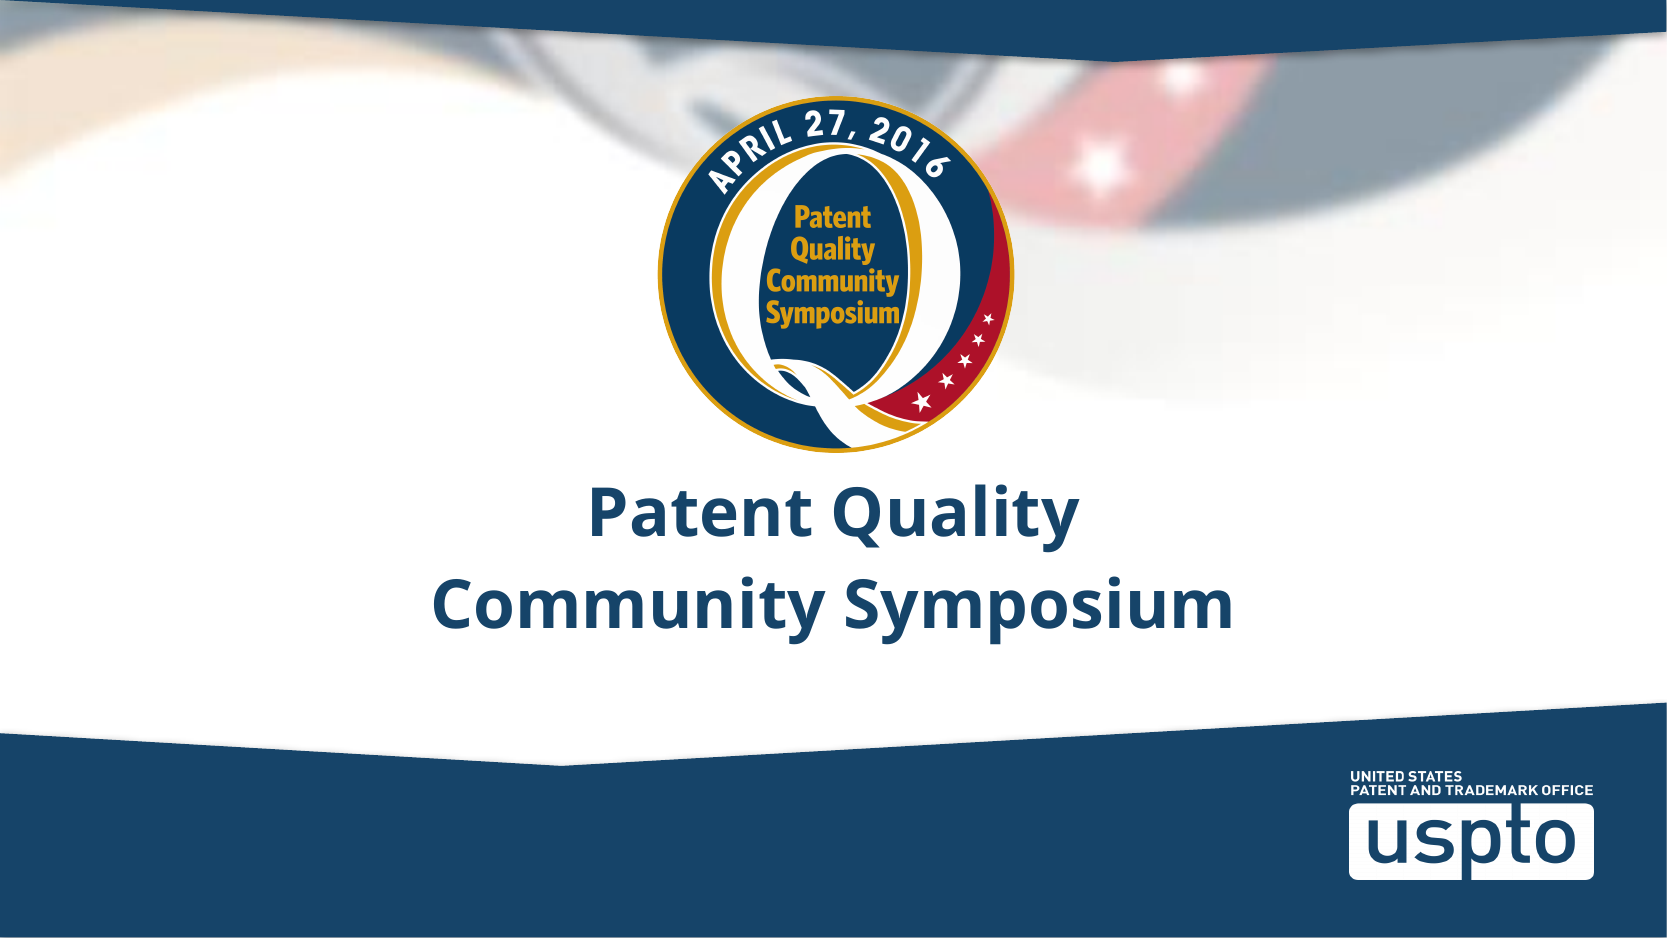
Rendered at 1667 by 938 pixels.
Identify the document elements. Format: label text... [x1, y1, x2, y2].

title Patent Quality Community Symposium [125, 456, 1542, 657]
picture [0, 1, 1667, 494]
picture [1349, 771, 1594, 880]
